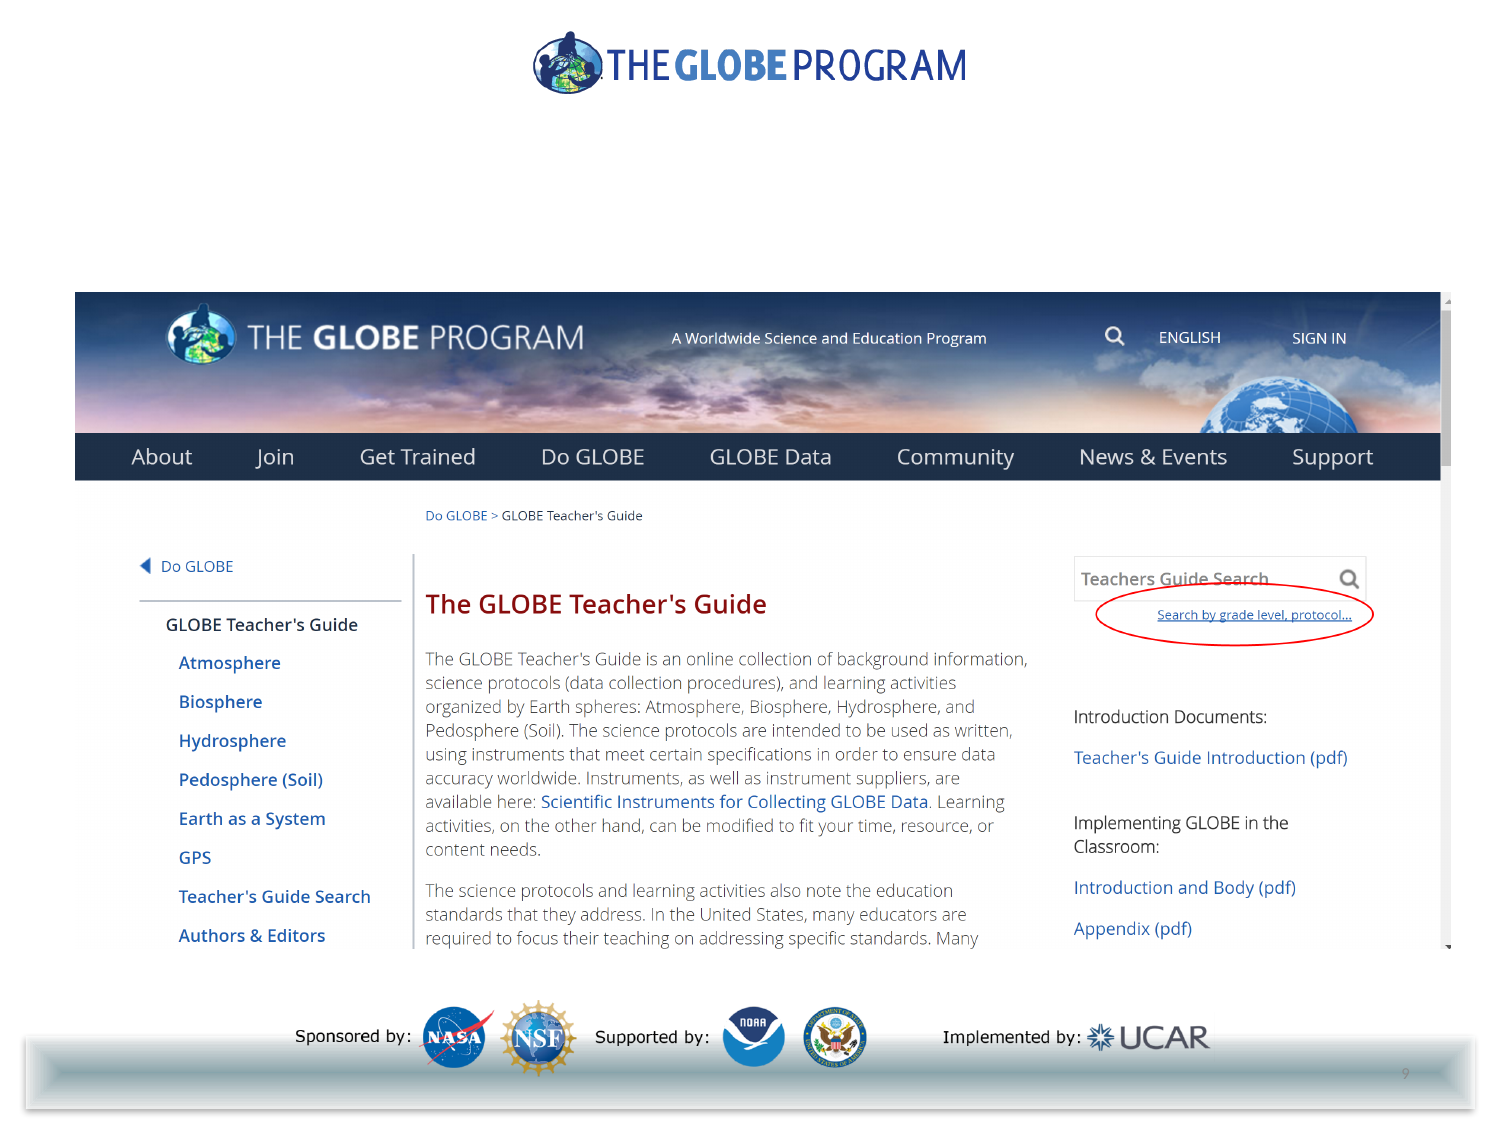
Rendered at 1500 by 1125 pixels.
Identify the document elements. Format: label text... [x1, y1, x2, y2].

picture [74, 292, 1451, 949]
picture [526, 24, 975, 100]
picture [262, 1000, 1238, 1085]
slide_number 9 [1074, 1042, 1425, 1103]
